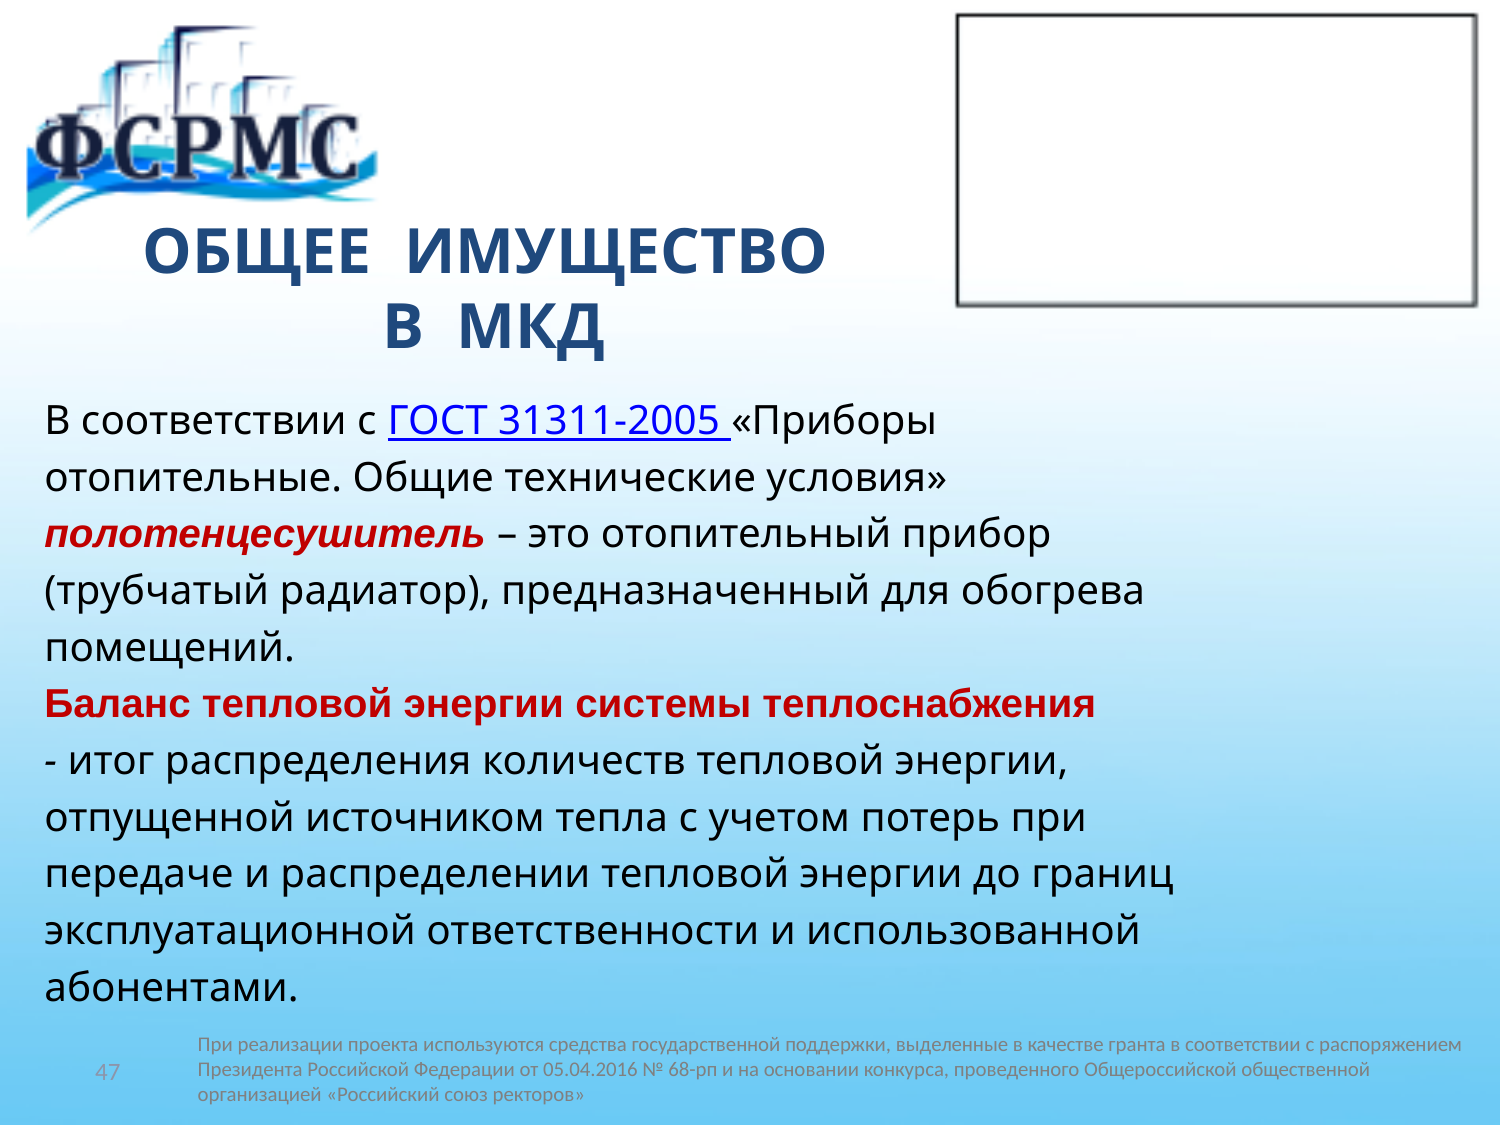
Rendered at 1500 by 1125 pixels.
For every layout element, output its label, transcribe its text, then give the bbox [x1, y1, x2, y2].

picture [0, 0, 1500, 1125]
title ОБЩЕЕ ИМУЩЕСТВО В МКД [53, 234, 951, 339]
list В соответствии с ГОСТ 31311-2005 «Приборы отопительные. Общие технические условия» полотенцесушитель – это отопительный прибор (трубчатый радиатор), предназначенный для обогрева помещений. Баланс тепловой энергии системы теплоснабжения - итог распределения количеств тепловой энергии, отпущенной источником тепла с учетом потерь при передаче и распределении тепловой энергии до границ эксплуатационной ответственности и использованной абонентами. [29, 386, 1483, 1020]
slide_number 47 [53, 1040, 136, 1100]
